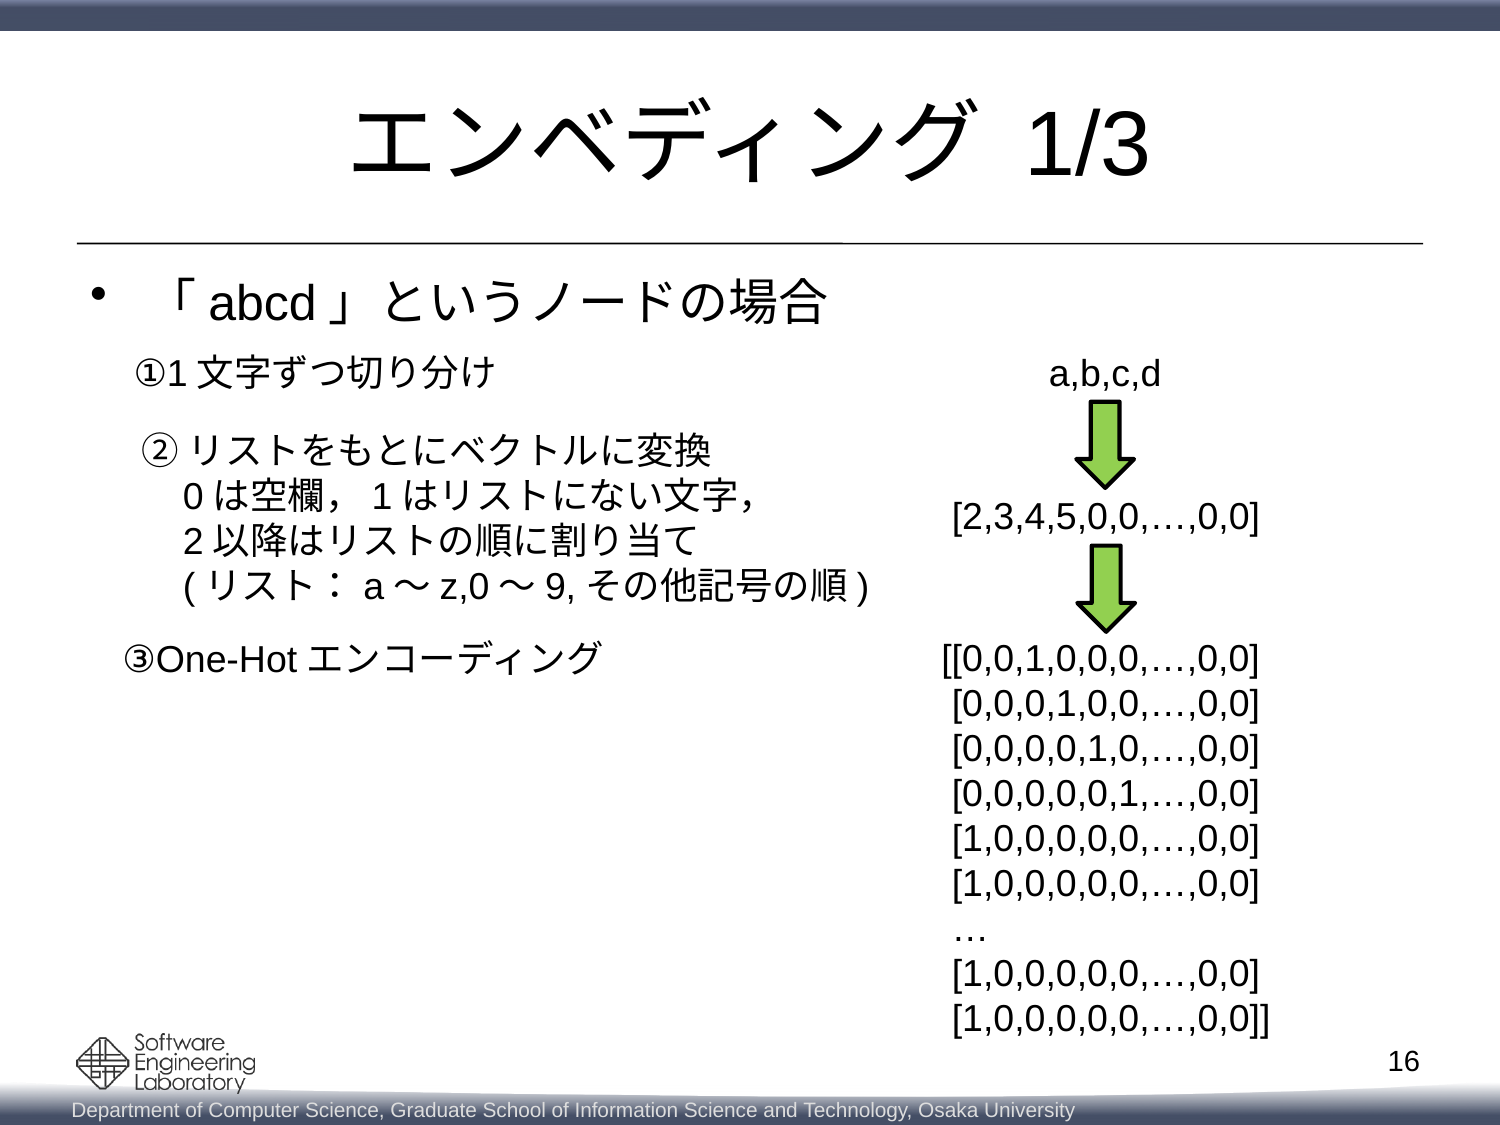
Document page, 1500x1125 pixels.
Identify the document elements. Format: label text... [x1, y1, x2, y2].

picture [0, 0, 1500, 31]
text_box ③One-Hotエンコーディング [107, 627, 619, 687]
text_box a,b,c,d [1034, 341, 1177, 402]
text_box [1074, 399, 1136, 491]
list 「abcd」というノードの場合 [74, 262, 1426, 1006]
title エンベディング 1/3 [74, 44, 1424, 233]
text_box ②リストをもとにベクトルに変換 0は空欄，1はリストにない文字， 2以降はリストの順に割り当て (リスト：a～z,0～9,その他記号の順) [126, 419, 1180, 615]
slide_number 16 [1246, 1034, 1436, 1083]
picture [0, 1033, 1500, 1125]
text_box [1075, 543, 1138, 634]
text_box [2,3,4,5,0,0,…,0,0] [1180, 484, 1276, 545]
text_box [[0,0,1,0,0,0,…,0,0] [0,0,0,1,0,0,…,0,0] [0,0,0,0,1,0,…,0,0] [0,0,0,0,0,1,…,0,0] [1,0,0,0,0,0,…,0,0] [1,0,0,0,0,0,…,0,0] … [1,0,0,0,0,0,…,0,0] [1,0,0,0,0,0,…,0,0]] [926, 626, 1286, 1047]
text_box ①1文字ずつ切り分け [118, 341, 512, 402]
